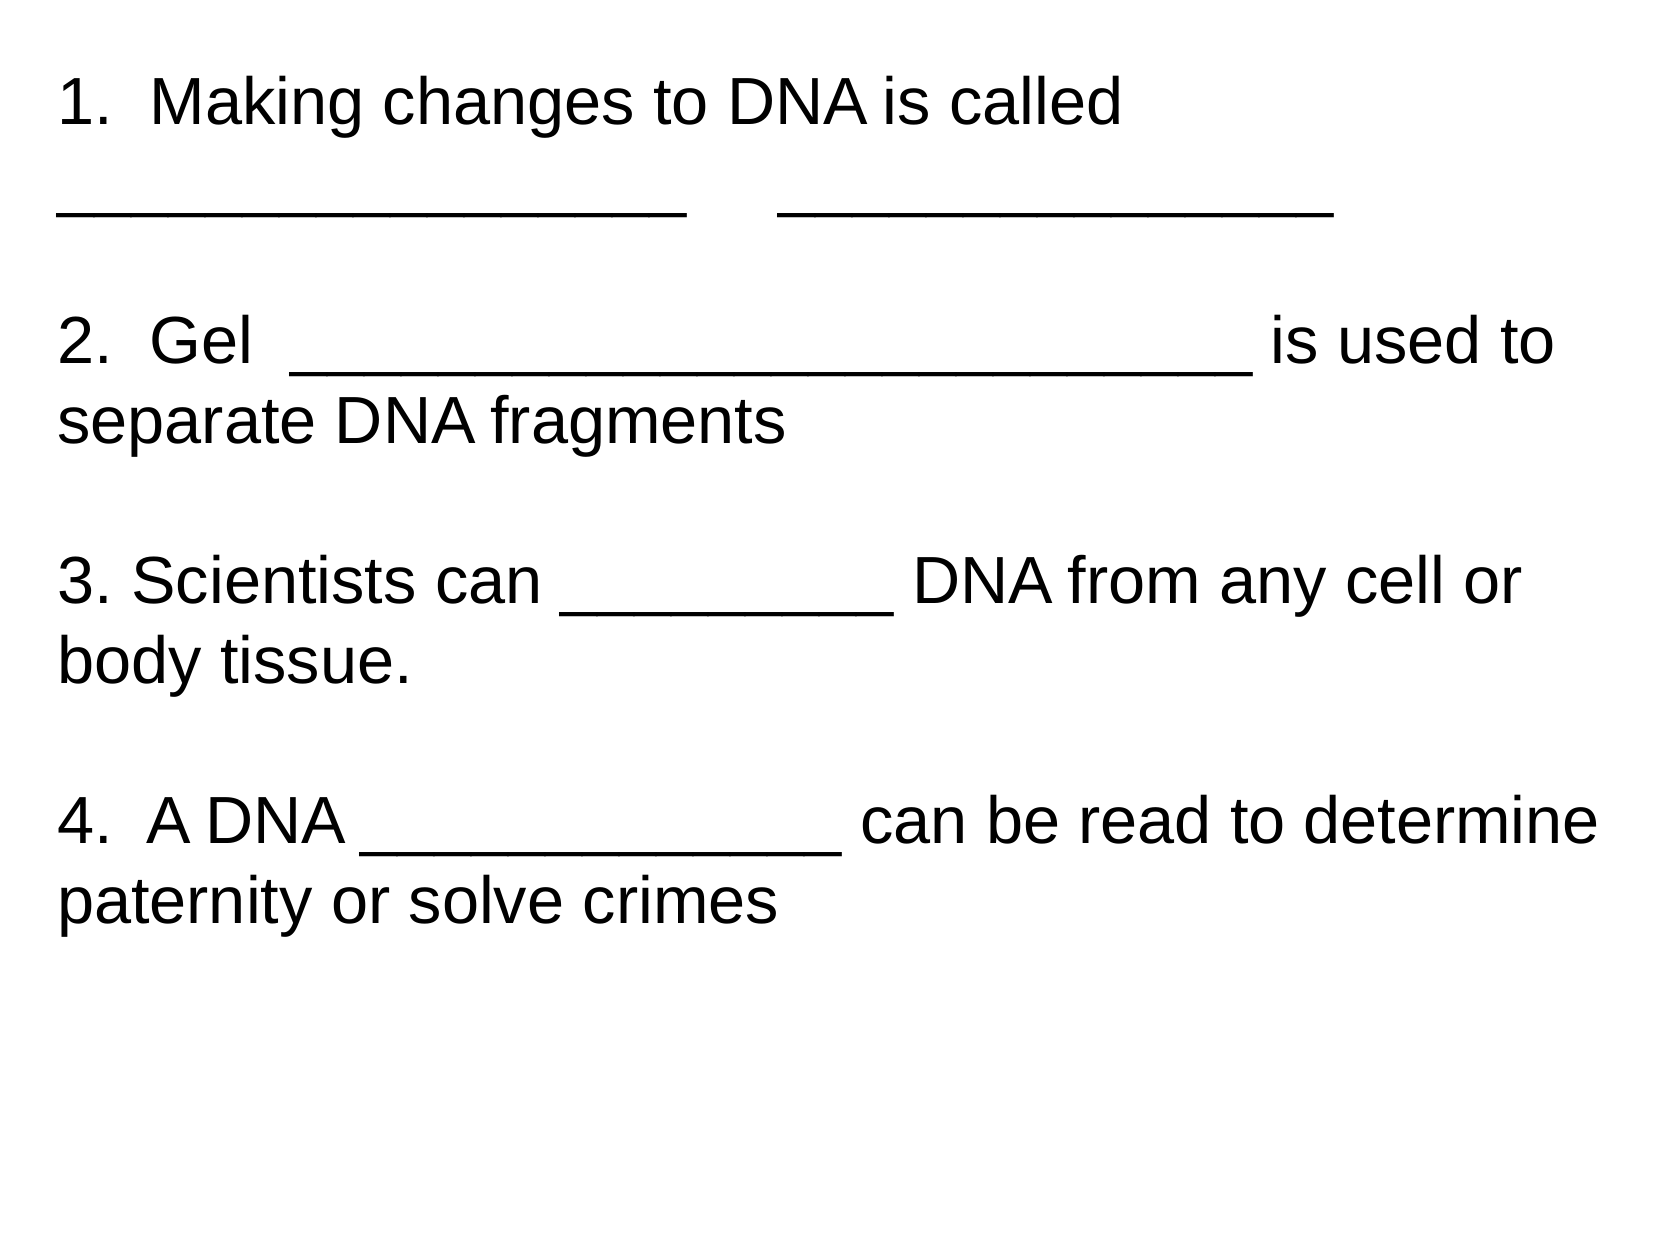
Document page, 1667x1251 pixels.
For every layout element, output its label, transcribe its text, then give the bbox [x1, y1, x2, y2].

title 1. Making changes to DNA is called _________________ _______________ 2. Gel __________________________ is used to separate DNA fragments 3. Scientists can _________ DNA from any cell or body tissue. 4. A DNA _____________ can be read to determine paternity or solve crimes [51, 51, 1650, 1202]
